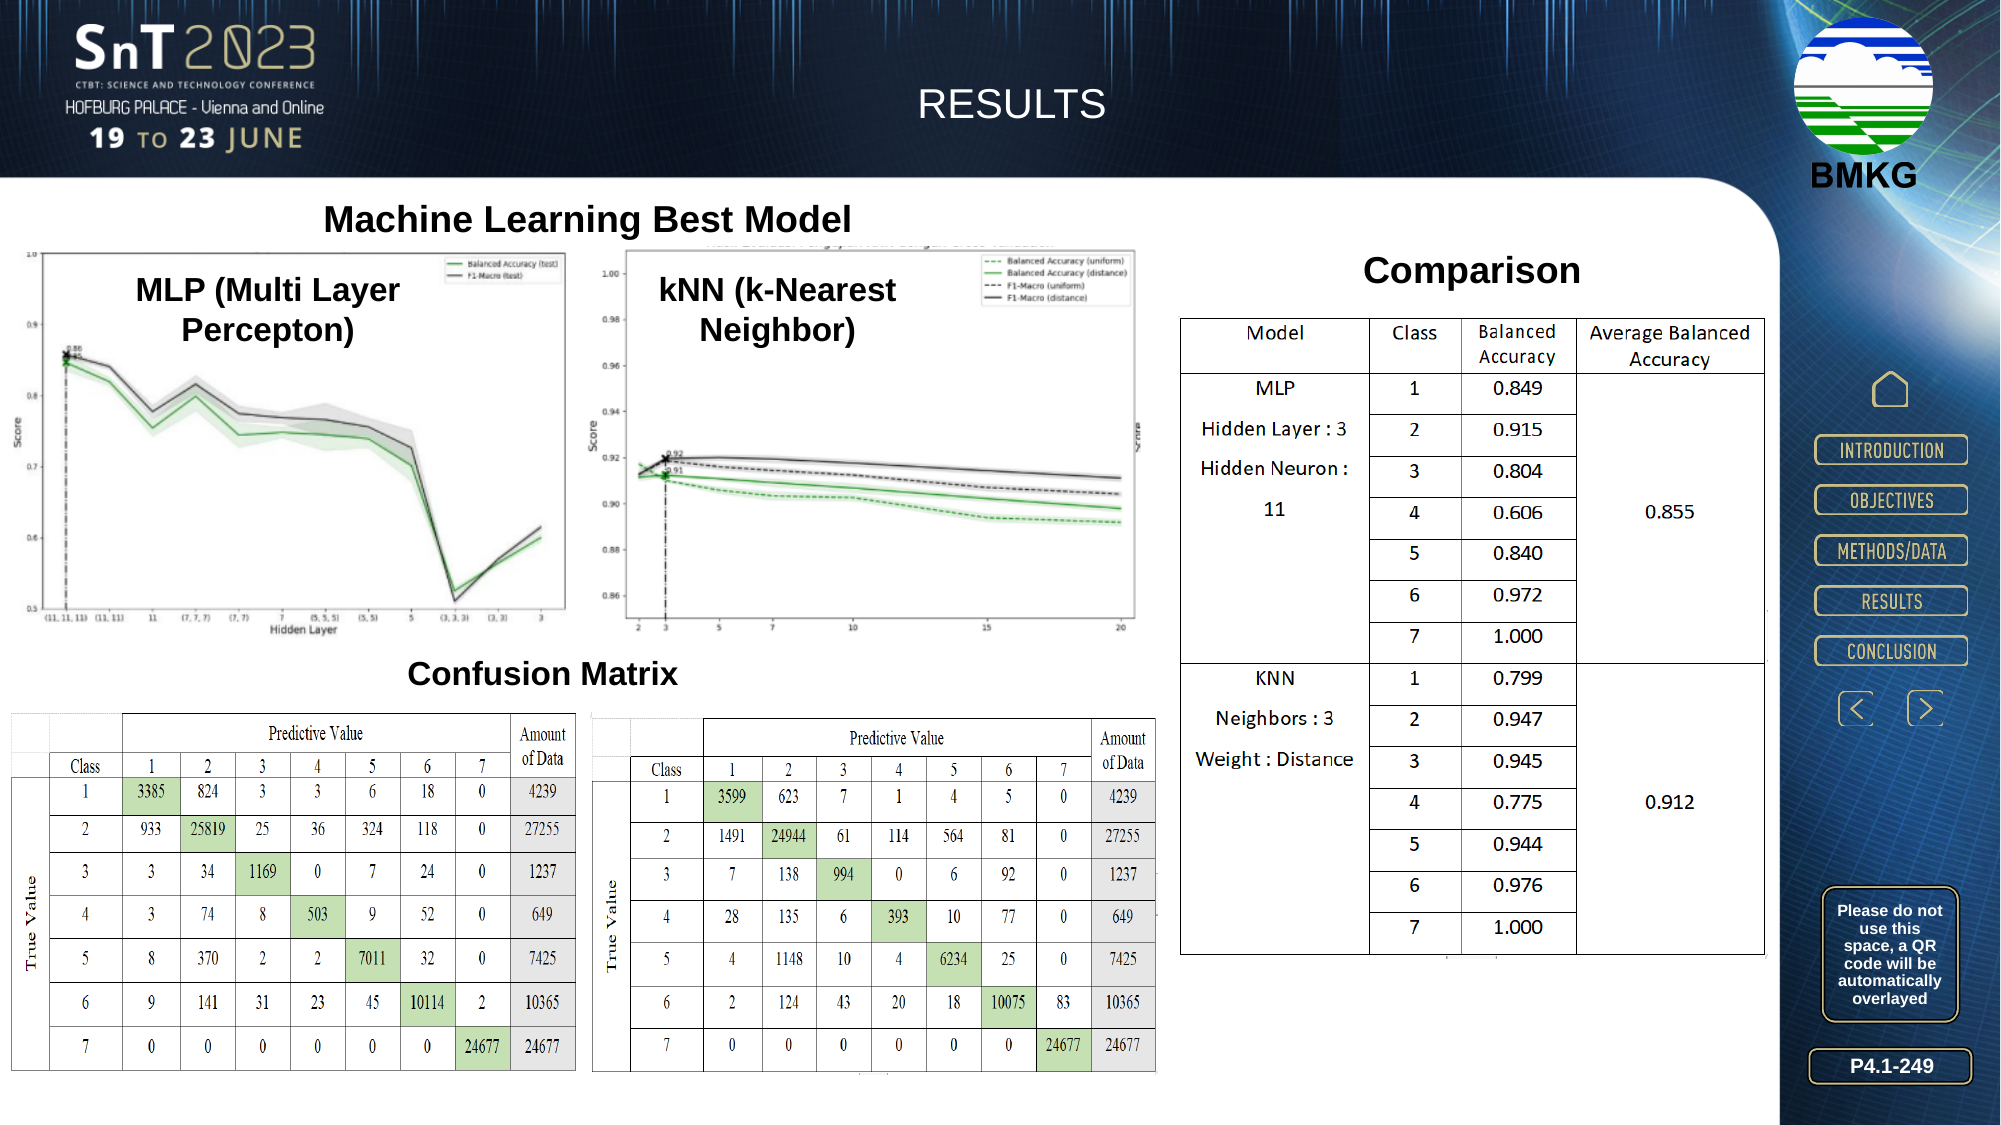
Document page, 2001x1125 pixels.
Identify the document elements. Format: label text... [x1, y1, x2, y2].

picture [0, 0, 2001, 1125]
text_box RESULTS [359, 43, 1676, 136]
text_box Confusion Matrix [392, 642, 741, 708]
text_box Please do not use this space, a QR code will be automatically overlayed [1821, 894, 1959, 1017]
text_box P4.1-249 [1824, 1047, 1960, 1086]
text_box Comparison [1200, 230, 1745, 306]
text_box Machine Learning Best Model [308, 179, 889, 250]
